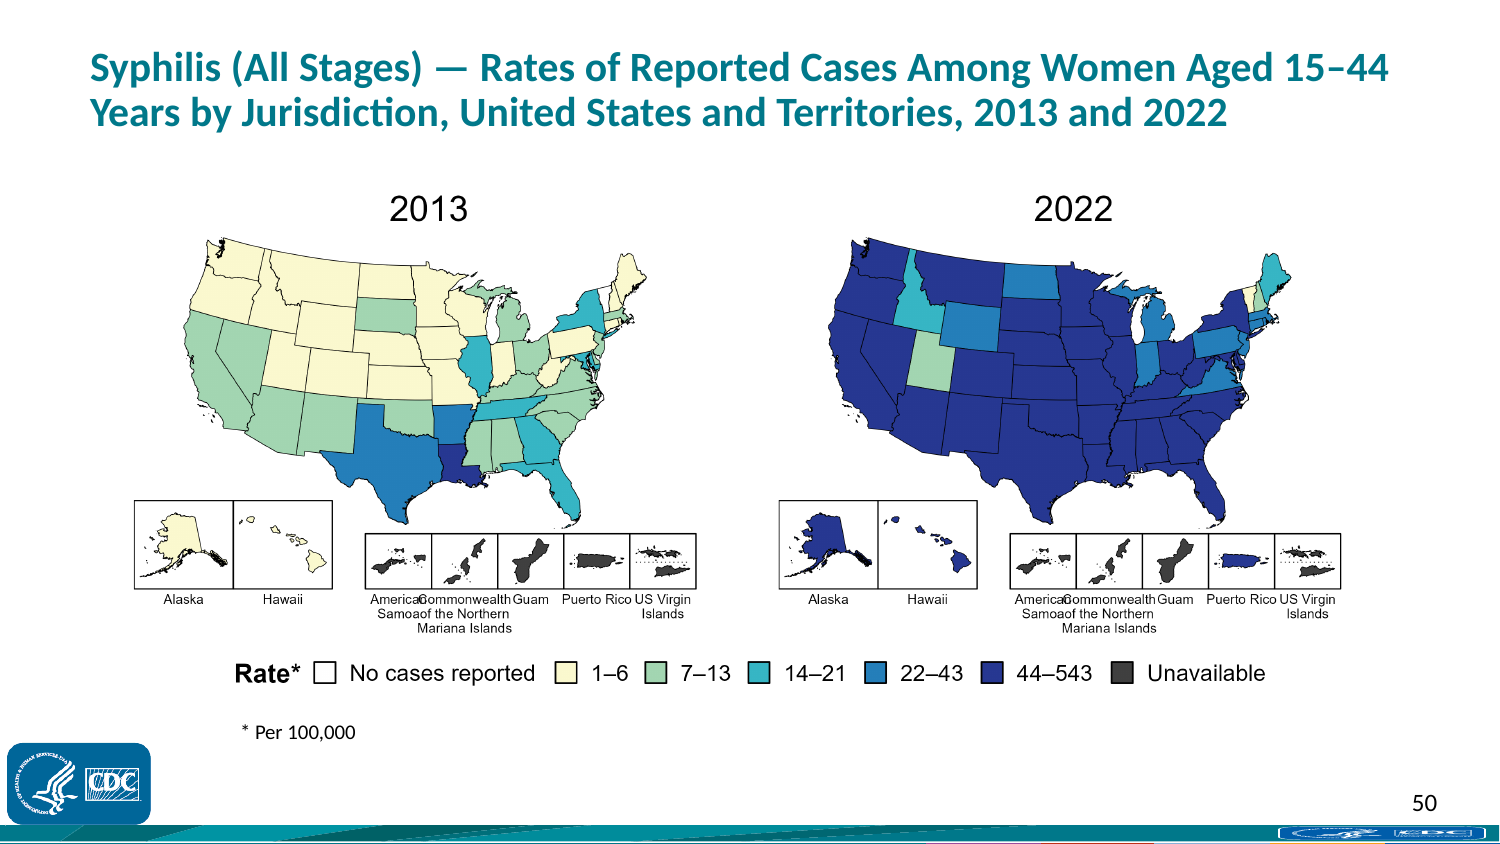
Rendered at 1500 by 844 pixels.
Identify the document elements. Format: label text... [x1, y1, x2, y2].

list * Per 100,000 [225, 714, 1275, 820]
picture [116, 166, 1382, 694]
picture [5, 741, 152, 826]
title Syphilis (All Stages) — Rates of Reported Cases Among Women Aged 15–44 Years by Jurisdiction, United States and Territories, 2013 and 2022 [75, 19, 1425, 144]
